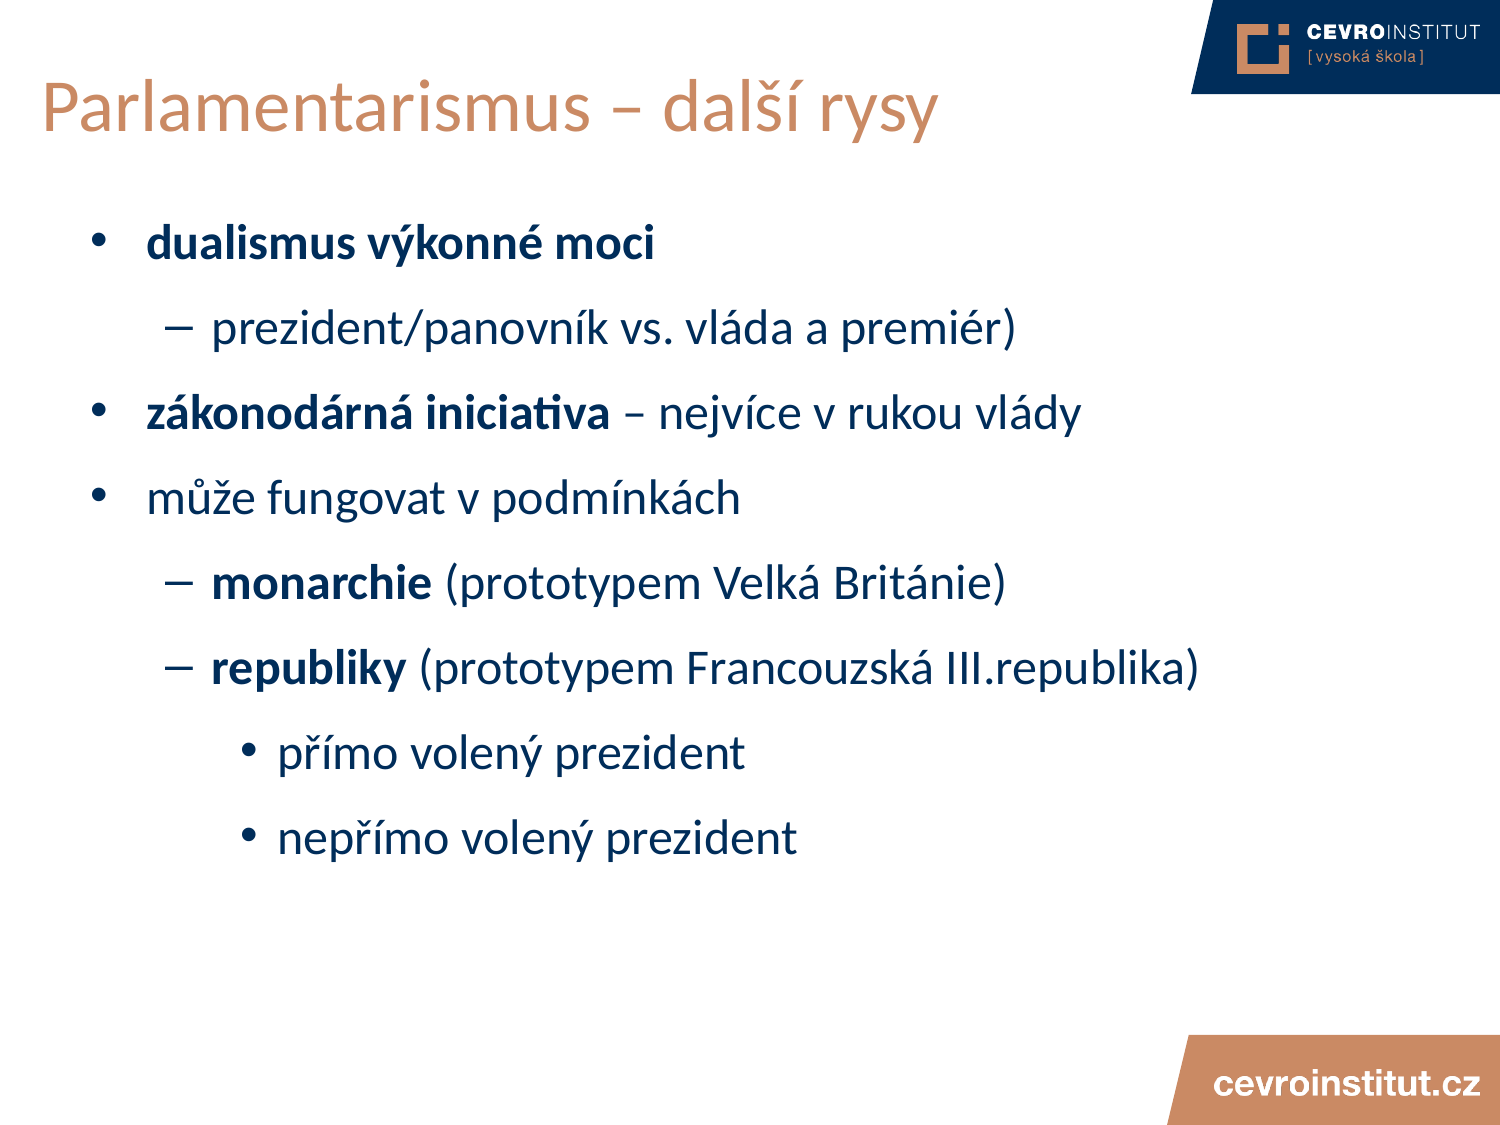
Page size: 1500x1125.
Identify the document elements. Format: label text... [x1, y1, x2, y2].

title Parlamentarismus – další rysy [0, 0, 1500, 202]
picture [1214, 1069, 1480, 1096]
list dualismus výkonné moci prezident/panovník vs. vláda a premiér) zákonodárná iniciativa – nejvíce v rukou vlády může fungovat v podmínkách monarchie (prototypem Velká Británie) republiky (prototypem Francouzská III.republika) přímo volený prezident nepřímo volený prezident [75, 202, 1432, 1055]
